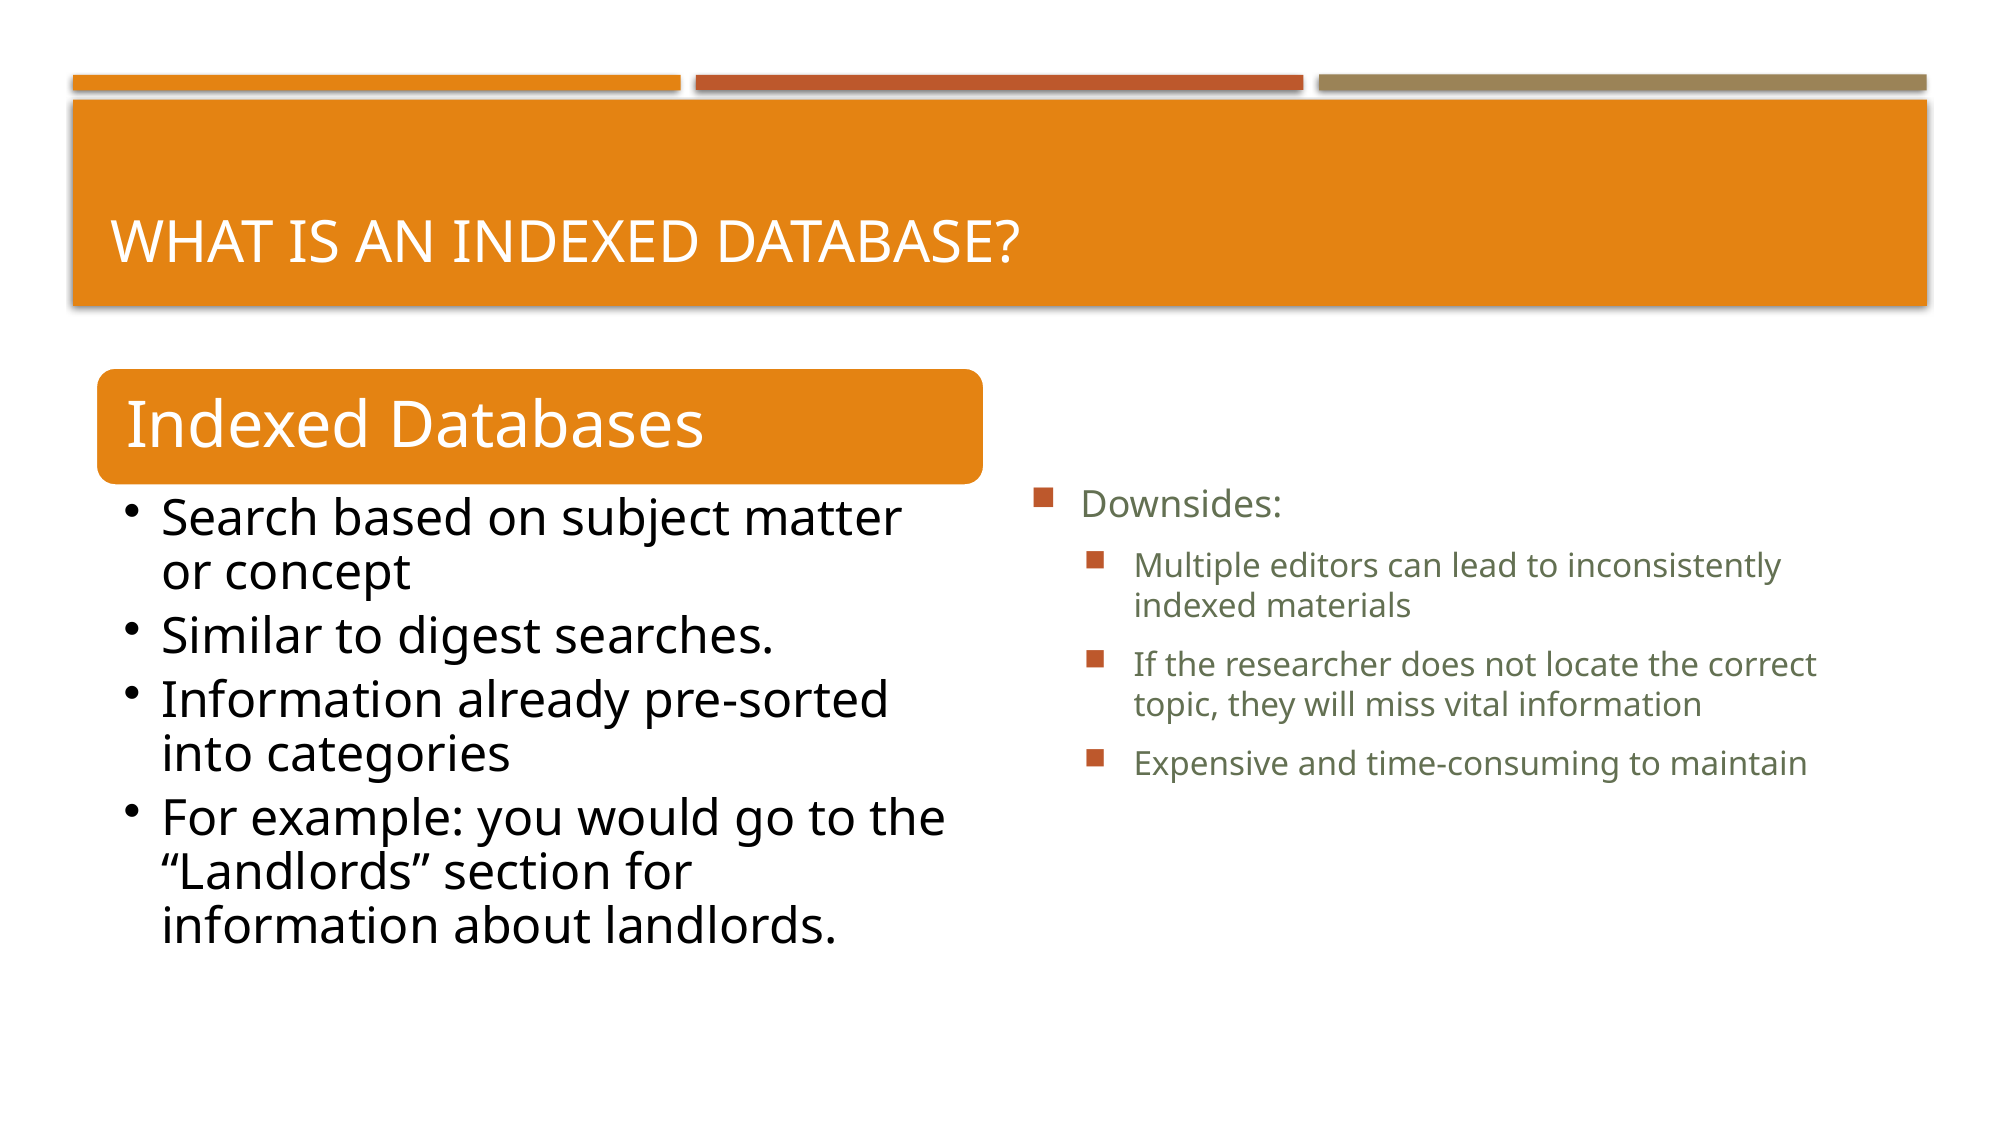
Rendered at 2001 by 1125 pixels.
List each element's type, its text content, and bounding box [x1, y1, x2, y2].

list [94, 364, 986, 962]
list Downsides: Multiple editors can lead to inconsistently indexed materials If the researcher does not locate the correct topic, they will miss vital information Expensive and time-consuming to maintain [1015, 365, 1905, 962]
title What is an Indexed Database? [95, 119, 1905, 282]
